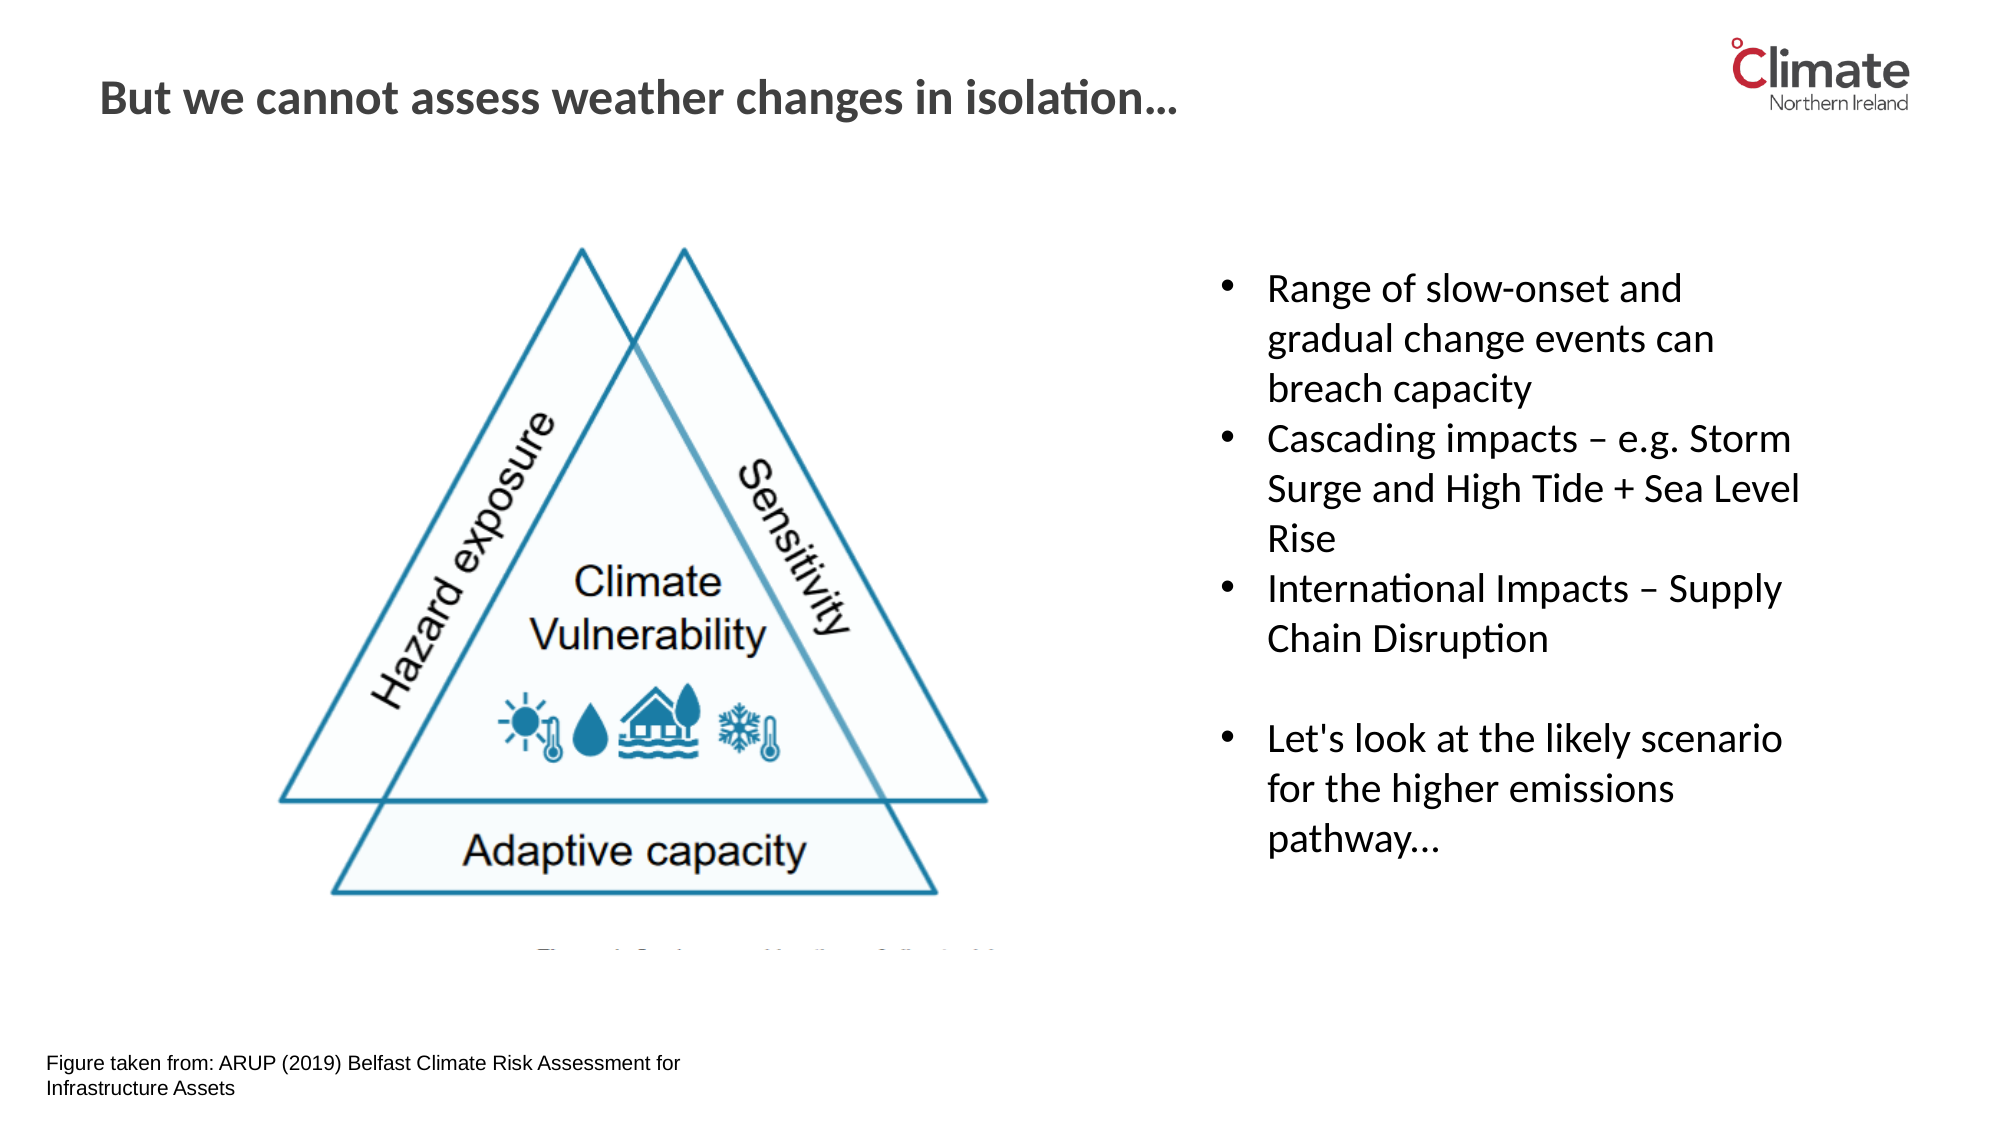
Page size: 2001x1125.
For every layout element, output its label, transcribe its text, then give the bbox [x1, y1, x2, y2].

picture [1727, 34, 1912, 113]
text_box Figure taken from: ARUP (2019) Belfast Climate Risk Assessment for Infrastructure Assets [31, 1042, 783, 1107]
picture [172, 175, 1097, 950]
text_box But we cannot assess weather changes in isolation… [84, 57, 1938, 132]
text_box Range of slow-onset and gradual change events can breach capacity Cascading impacts – e.g. Storm Surge and High Tide + Sea Level Rise International Impacts – Supply Chain Disruption Let's look at the likely scenario for the higher emissions pathway... [1205, 253, 1821, 869]
